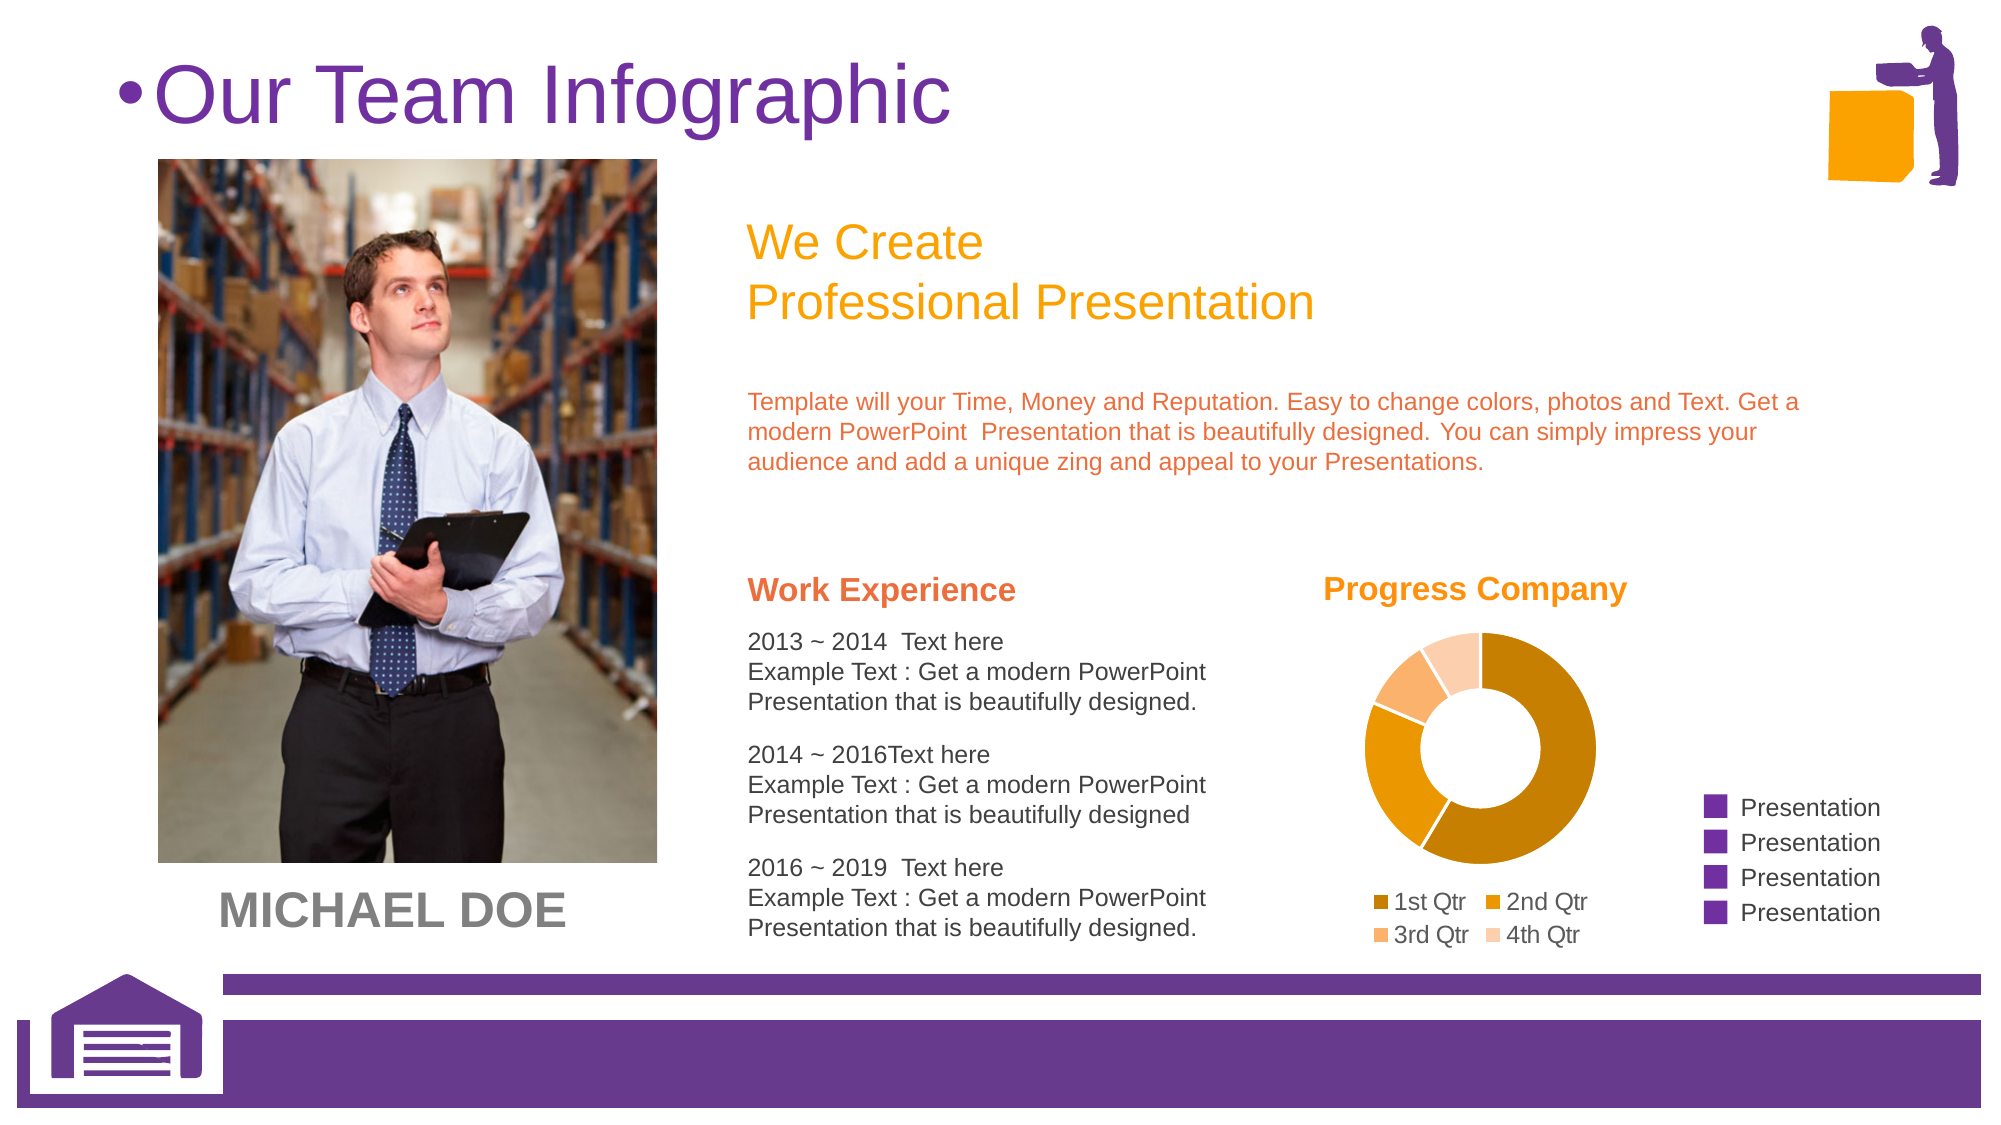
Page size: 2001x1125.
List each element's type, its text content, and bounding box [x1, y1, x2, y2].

text_box [1703, 829, 1728, 854]
text_box 2016 ~ 2019 Text here Example Text : Get a modern PowerPoint Presentation that is beautifully designed. [732, 843, 1255, 949]
text_box Presentation [1740, 783, 1912, 819]
text_box We Create Professional Presentation [738, 209, 1611, 330]
text_box Get a modern PowerPoint Presentation that is beautifully designed. I hope and I believe that this Template will your Time, Money and Reputation. Easy to change colors, photos and Text. Get a modern PowerPoint Presentation that is beautifully designed. You can simply impress your audience and add a unique zing and appeal to your Presentations. [732, 348, 1860, 483]
text_box 2014 ~ 2016Text here Example Text : Get a modern PowerPoint Presentation that is beautifully designed [732, 730, 1255, 836]
text_box Presentation [1740, 854, 1912, 889]
text_box Presentation [1740, 889, 1912, 935]
text_box Progress Company [1308, 564, 1704, 612]
picture [158, 159, 658, 863]
chart [1298, 624, 1663, 955]
text_box [1703, 900, 1728, 925]
text_box Work Experience [732, 564, 1147, 612]
text_box [1703, 864, 1728, 890]
text_box MICHAEL DOE [150, 876, 636, 947]
text_box 2013 ~ 2014 Text here Example Text : Get a modern PowerPoint Presentation that is beautifully designed. [732, 618, 1255, 723]
list Our Team Infographic [101, 44, 2000, 164]
text_box Presentation [1740, 819, 1912, 854]
text_box [1703, 793, 1728, 819]
